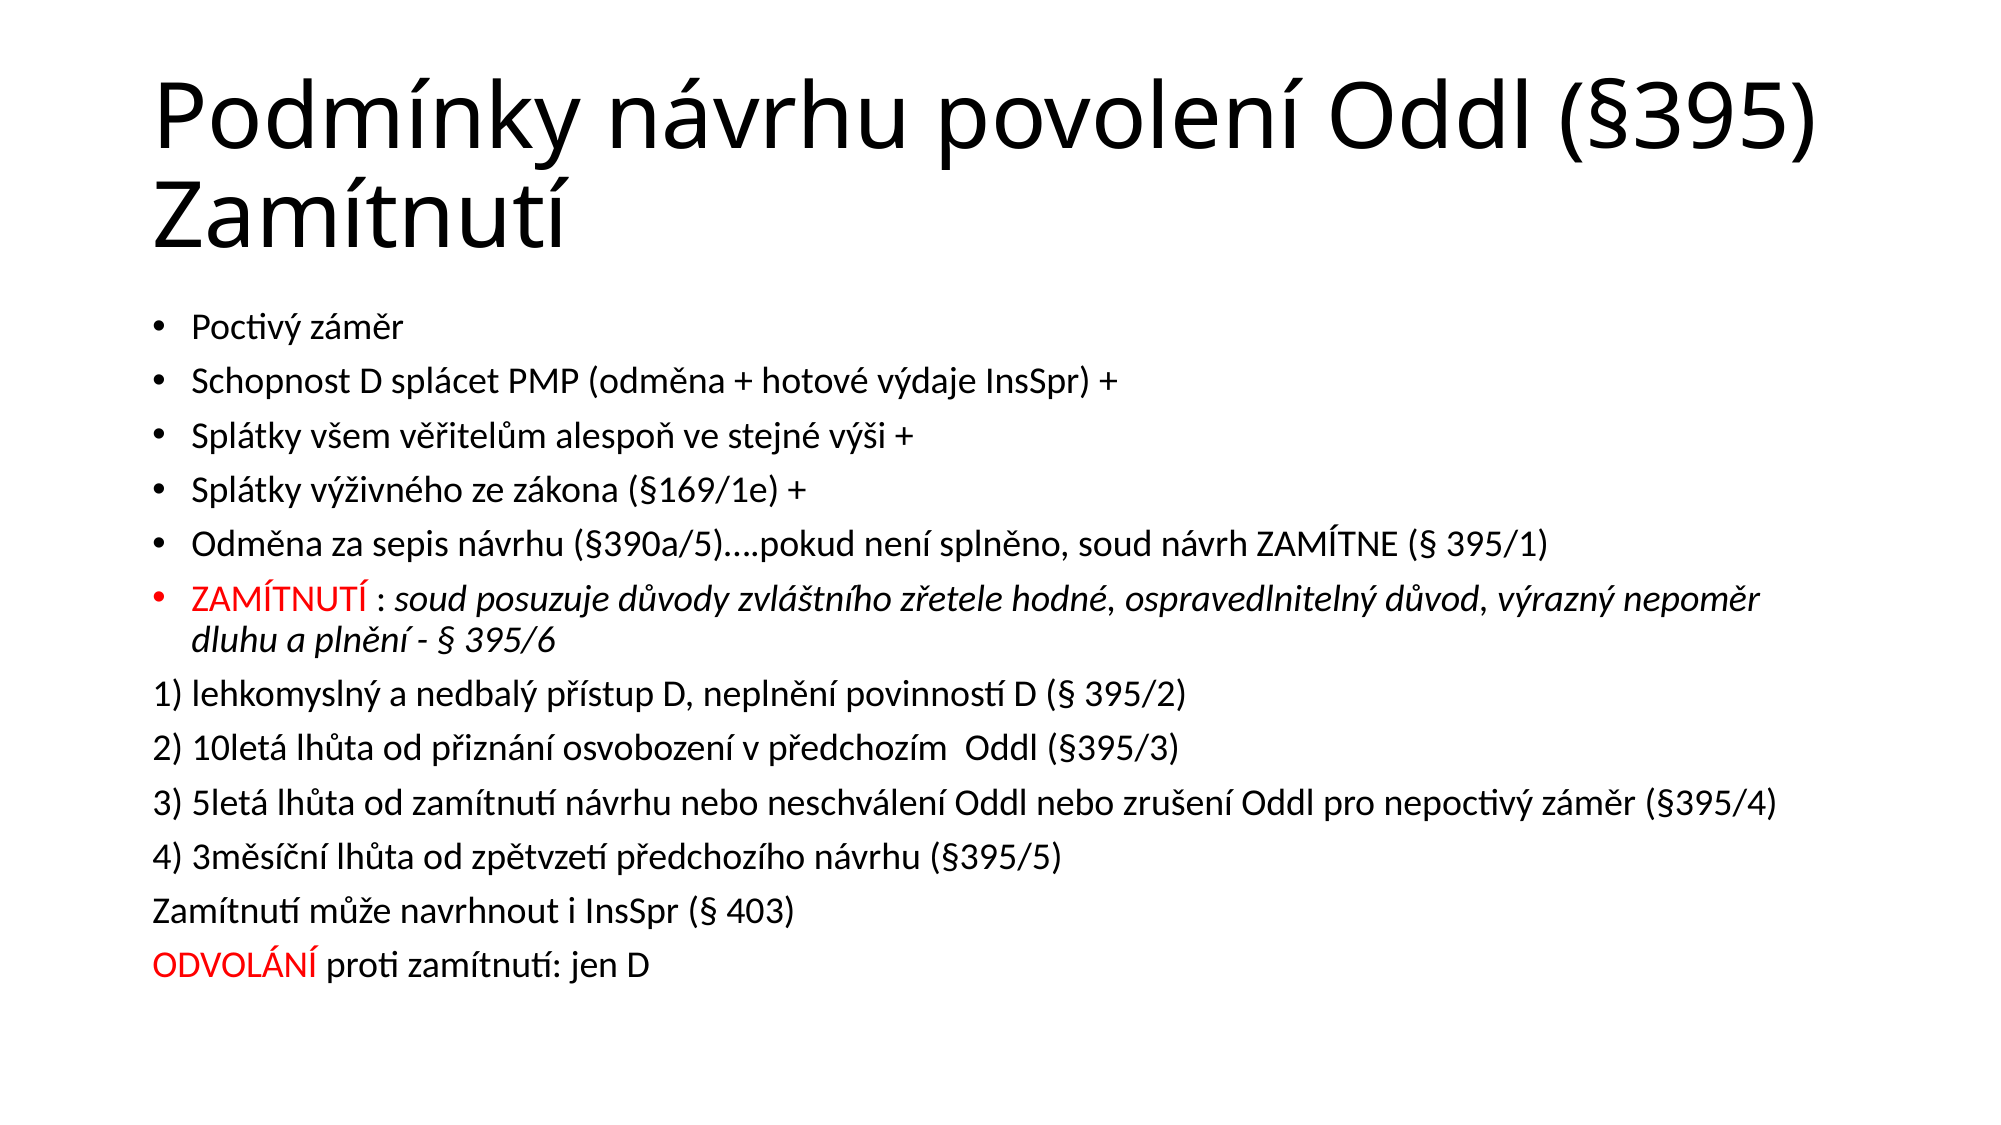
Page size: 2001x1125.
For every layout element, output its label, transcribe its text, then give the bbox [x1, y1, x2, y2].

title Podmínky návrhu povolení Oddl (§395) Zamítnutí [137, 59, 1863, 278]
list Poctivý záměr Schopnost D splácet PMP (odměna + hotové výdaje InsSpr) + Splátky všem věřitelům alespoň ve stejné výši + Splátky výživného ze zákona (§169/1e) + Odměna za sepis návrhu (§390a/5)….pokud není splněno, soud návrh ZAMÍTNE (§ 395/1) ZAMÍTNUTÍ : soud posuzuje důvody zvláštního zřetele hodné, ospravedlnitelný důvod, výrazný nepoměr dluhu a plnění - § 395/6 1) lehkomyslný a nedbalý přístup D, neplnění povinností D (§ 395/2) 2) 10letá lhůta od přiznání osvobození v předchozím Oddl (§395/3) 3) 5letá lhůta od zamítnutí návrhu nebo neschválení Oddl nebo zrušení Oddl pro nepoctivý záměr (§395/4) 4) 3měsíční lhůta od zpětvzetí předchozího návrhu (§395/5) Zamítnutí může navrhnout i InsSpr (§ 403) ODVOLÁNÍ proti zamítnutí: jen D [137, 299, 1863, 1014]
